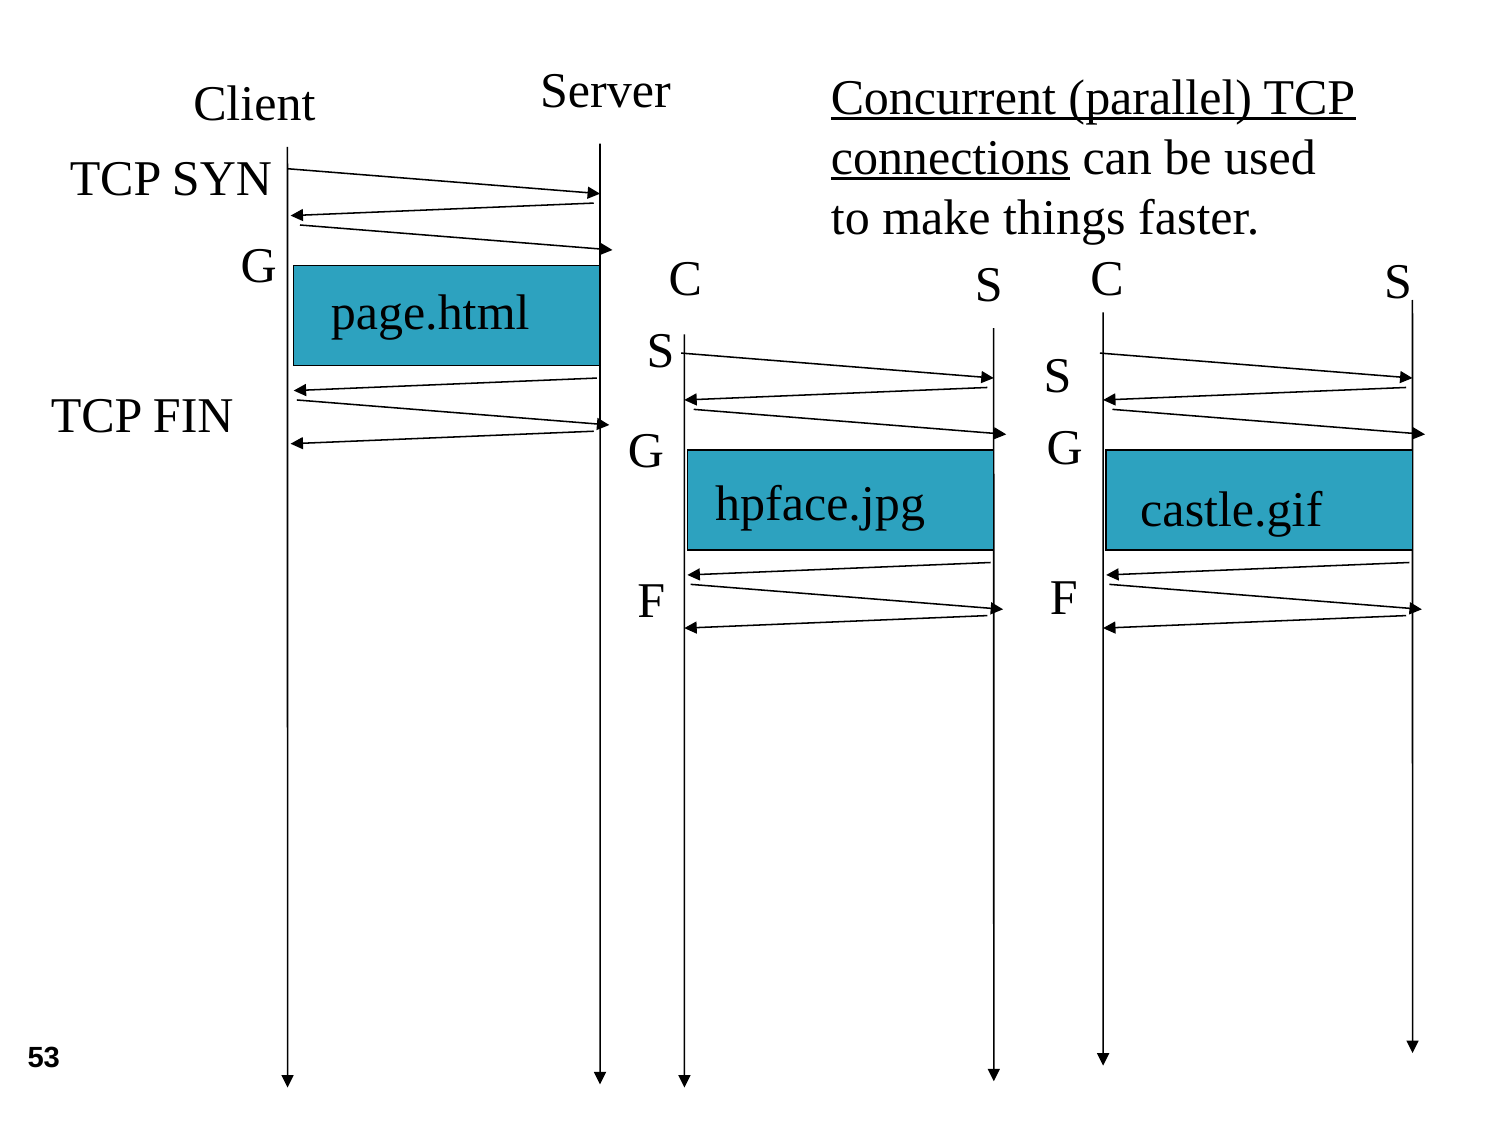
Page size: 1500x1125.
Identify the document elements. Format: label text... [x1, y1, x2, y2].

text_box C [1075, 237, 1139, 313]
text_box Server [525, 50, 686, 126]
text_box [678, 645, 691, 1088]
text_box Concurrent (parallel) TCP connections can be used to make things faster. [816, 56, 1371, 252]
text_box [1406, 642, 1419, 1054]
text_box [34, 137, 613, 451]
slide_number 53 [0, 1025, 88, 1088]
text_box [593, 461, 607, 1085]
text_box [987, 645, 1000, 1082]
text_box C [653, 237, 717, 308]
text_box S [1369, 241, 1427, 316]
text_box S [960, 244, 1018, 319]
text_box [1096, 642, 1110, 1066]
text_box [612, 309, 1007, 636]
text_box Client [178, 62, 331, 136]
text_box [1028, 334, 1426, 633]
text_box [281, 461, 294, 1088]
